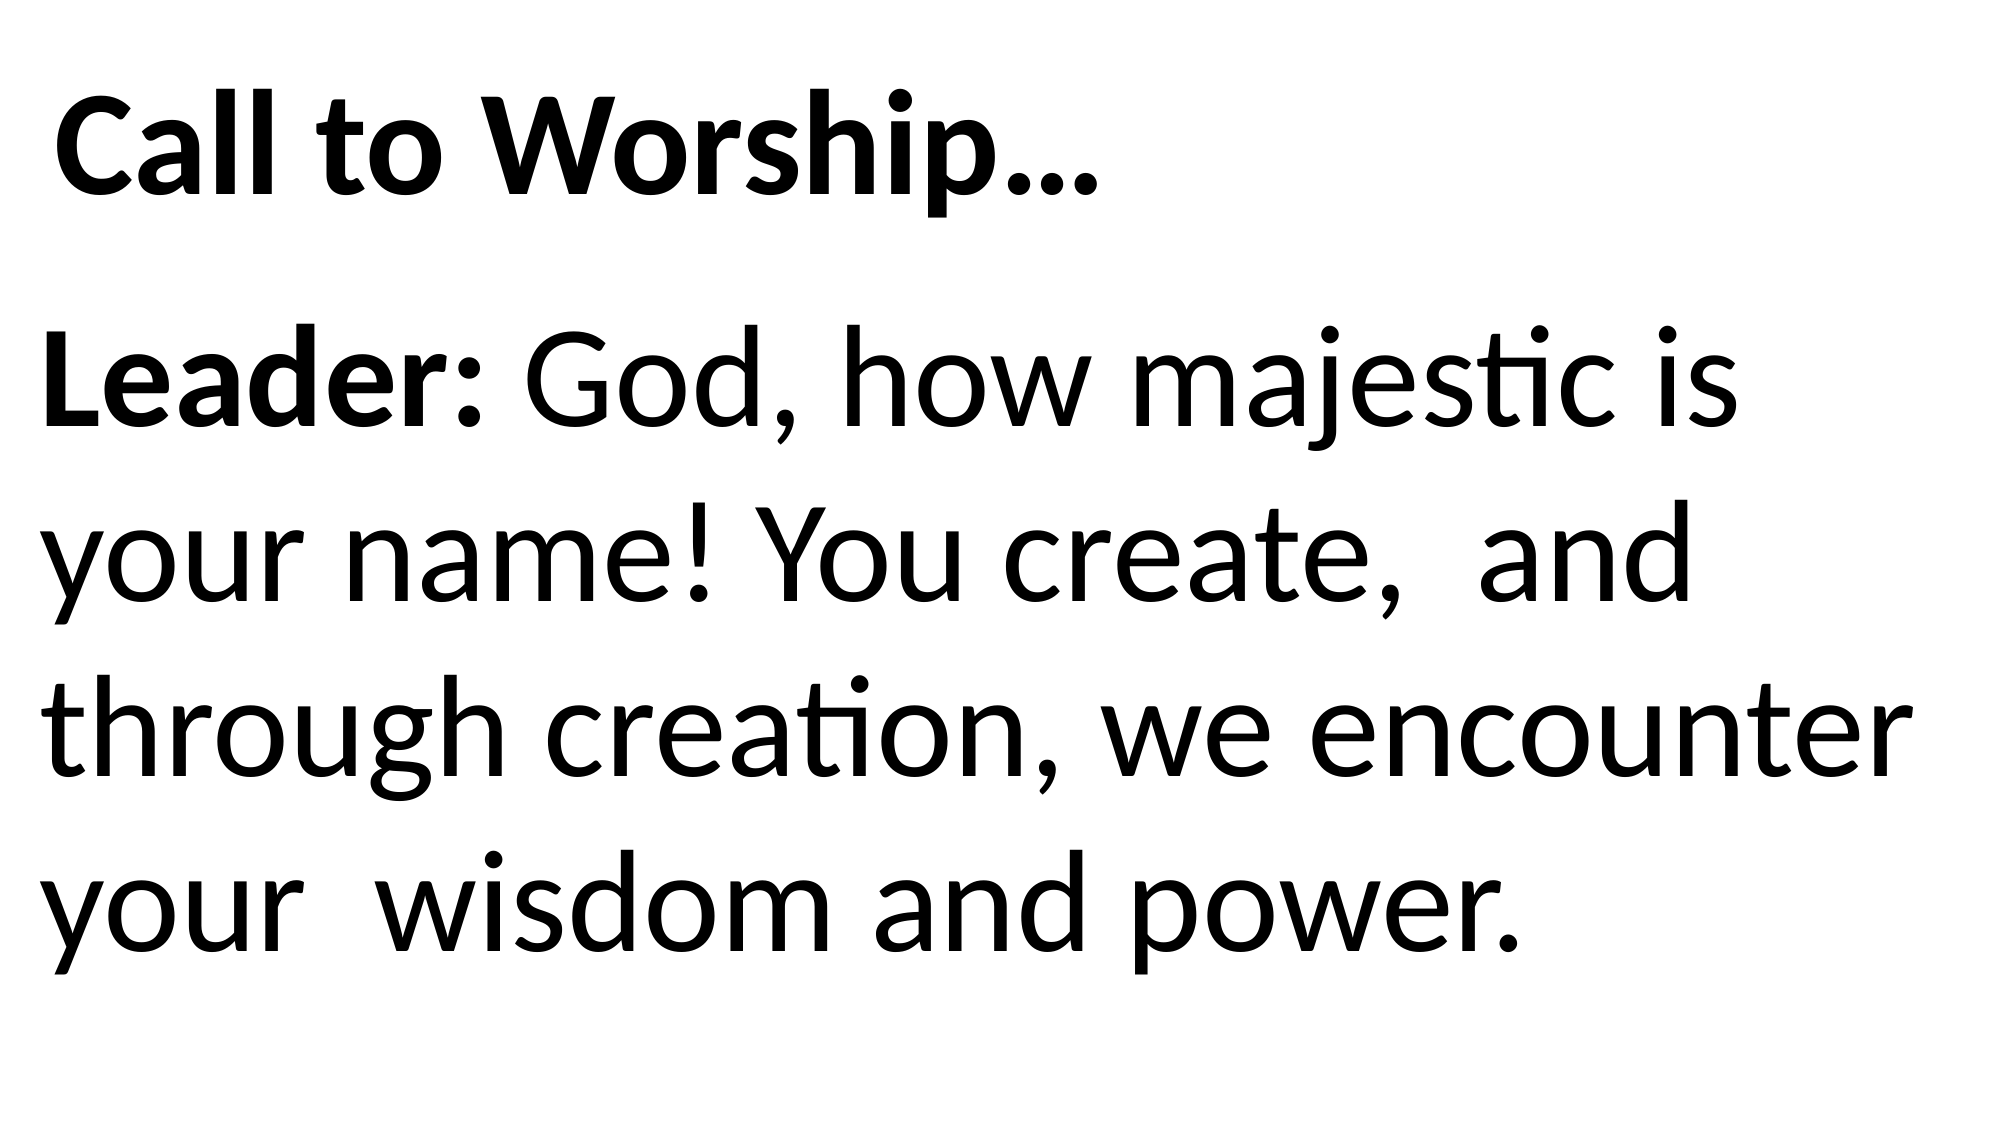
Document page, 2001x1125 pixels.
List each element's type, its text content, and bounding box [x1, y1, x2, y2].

text_box Leader: God, how majestic is your name! You create, and through creation, we encounter your wisdom and power. [24, 273, 1976, 989]
text_box Call to Worship… [39, 36, 1454, 232]
